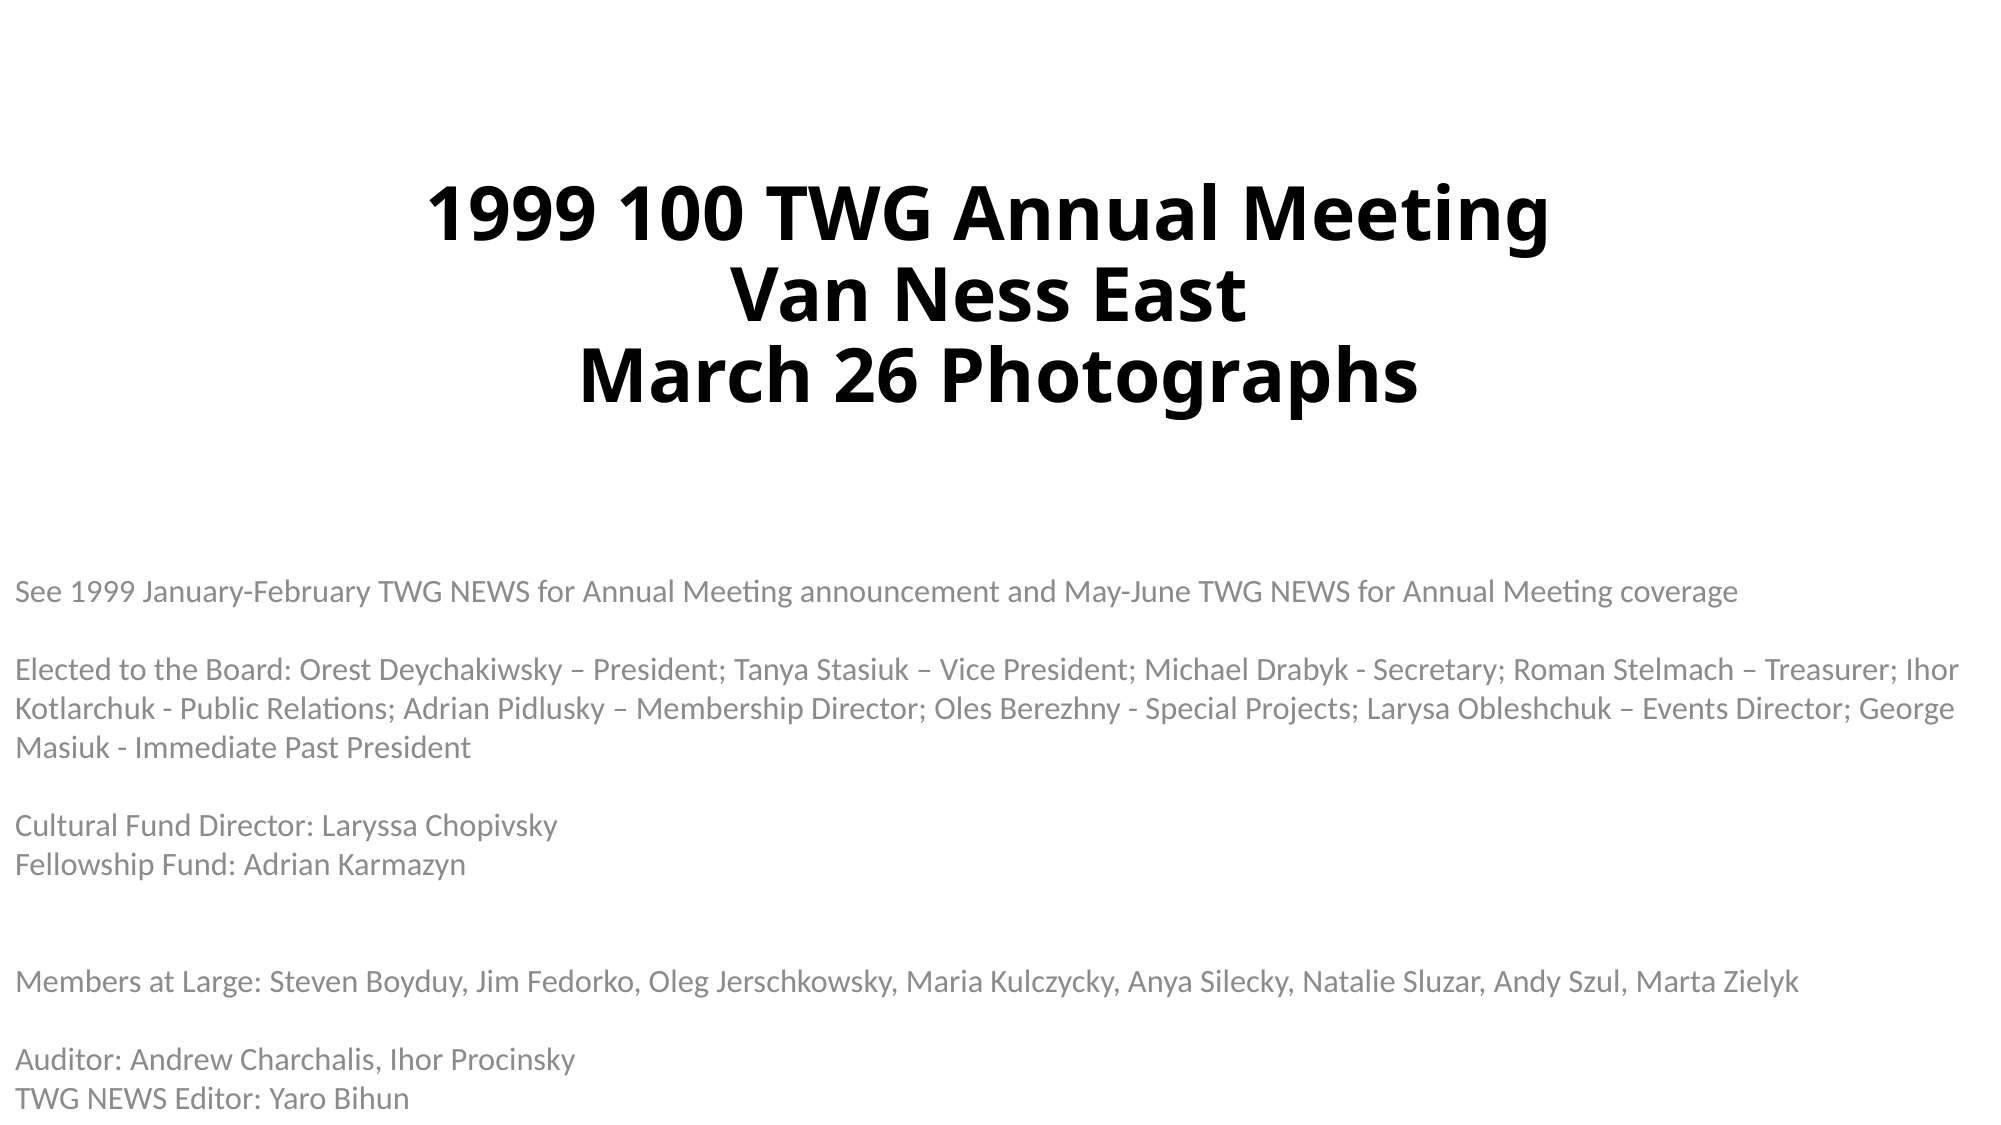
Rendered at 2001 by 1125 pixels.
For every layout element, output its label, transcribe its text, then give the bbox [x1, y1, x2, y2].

title 1999 100 TWG Annual Meeting Van Ness East March 26 Photographs [136, 143, 1862, 426]
list See 1999 January-February TWG NEWS for Annual Meeting announcement and May-June TWG NEWS for Annual Meeting coverage Elected to the Board: Orest Deychakiwsky – President; Tanya Stasiuk – Vice President; Michael Drabyk - Secretary; Roman Stelmach – Treasurer; Ihor Kotlarchuk - Public Relations; Adrian Pidlusky – Membership Director; Oles Berezhny - Special Projects; Larysa Obleshchuk – Events Director; George Masiuk - Immediate Past President Cultural Fund Director: Laryssa Chopivsky Fellowship Fund: Adrian Karmazyn Members at Large: Steven Boyduy, Jim Fedorko, Oleg Jerschkowsky, Maria Kulczycky, Anya Silecky, Natalie Sluzar, Andy Szul, Marta Zielyk Auditor: Andrew Charchalis, Ihor Procinsky TWG NEWS Editor: Yaro Bihun [0, 562, 2000, 1125]
